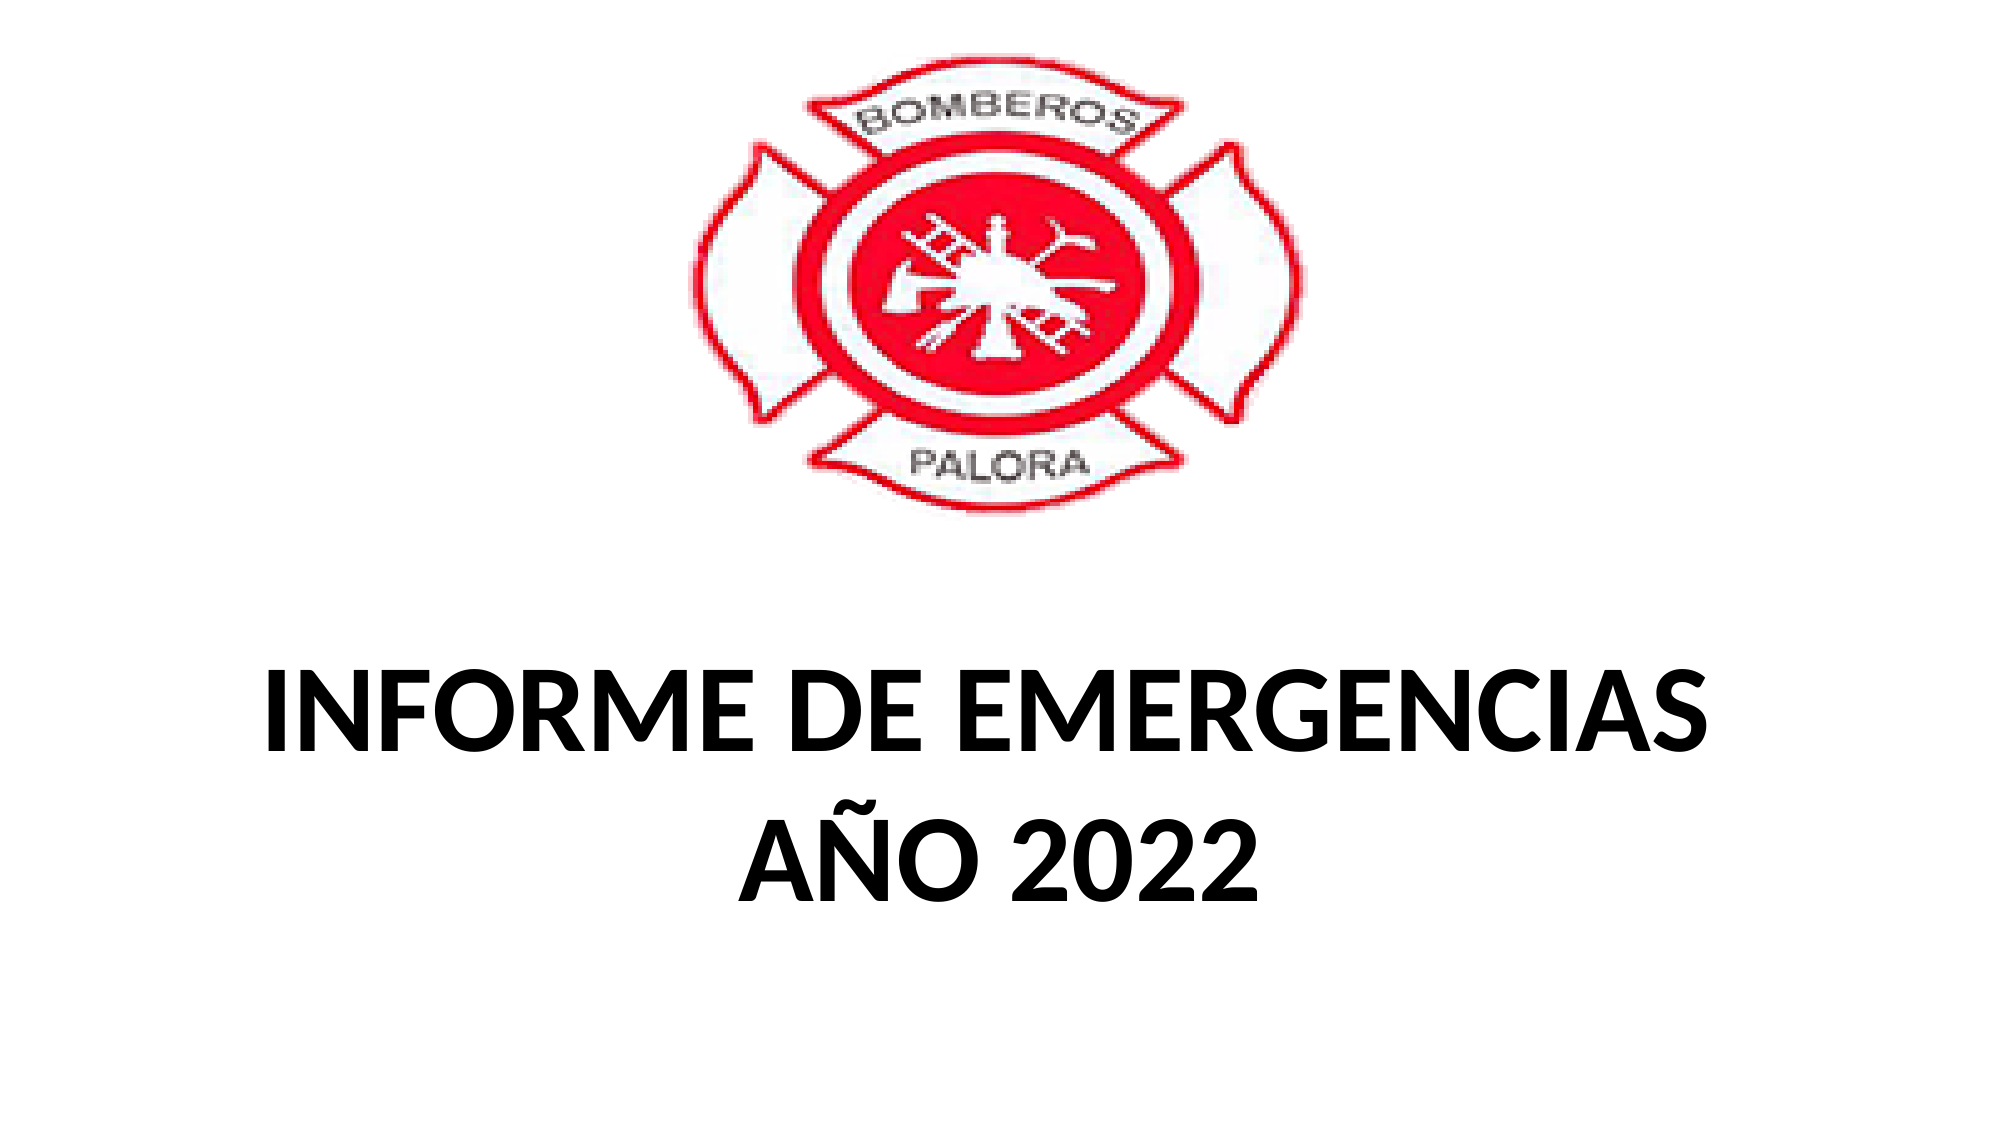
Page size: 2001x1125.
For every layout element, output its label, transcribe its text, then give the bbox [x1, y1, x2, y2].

picture [683, 42, 1317, 534]
text_box INFORME DE EMERGENCIAS AÑO 2022 [67, 619, 1933, 935]
